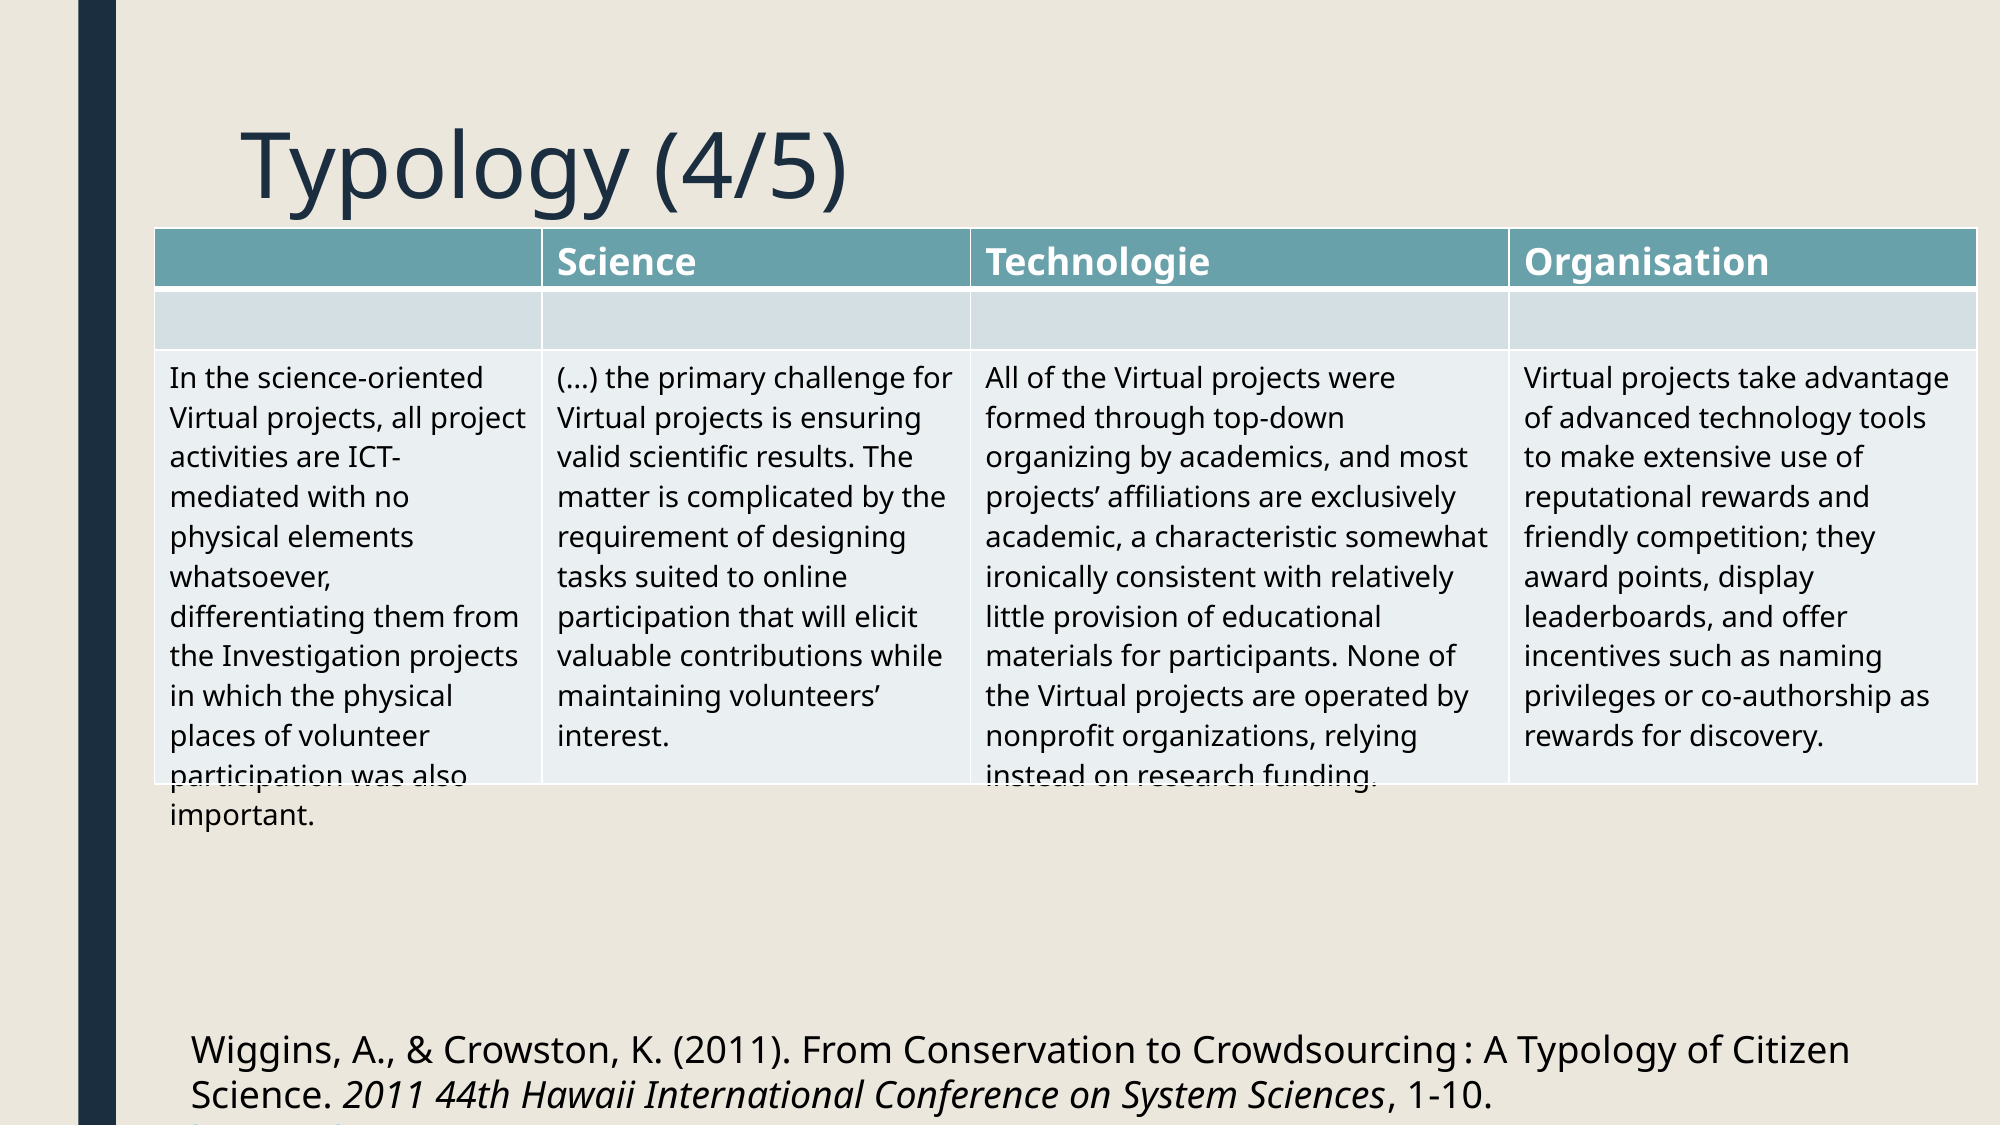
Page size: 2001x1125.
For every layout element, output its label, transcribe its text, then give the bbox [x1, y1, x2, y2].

table_header [155, 229, 541, 286]
text_box Wiggins, A., & Crowston, K. (2011). From Conservation to Crowdsourcing : A Typology of Citizen Science. 2011 44th Hawaii International Conference on System Sciences, 1‑10. https://doi.org/10.1109/HICSS.2011.207 [176, 1018, 1929, 1125]
table_cell [1510, 292, 1976, 349]
table_cell Virtual projects take advantage of advanced technology tools to make extensive use of reputational rewards and friendly competition; they award points, display leaderboards, and offer incentives such as naming privileges or co-authorship as rewards for discovery. [1510, 351, 1976, 783]
table_cell (…) the primary challenge for Virtual projects is ensuring valid scientific results. The matter is complicated by the requirement of designing tasks suited to online participation that will elicit valuable contributions while maintaining volunteers’ interest. [543, 351, 970, 783]
table_cell In the science-oriented Virtual projects, all project activities are ICT-mediated with no physical elements whatsoever, differentiating them from the Investigation projects in which the physical places of volunteer participation was also important. [155, 351, 541, 783]
table_header Technologie [971, 229, 1508, 286]
title Typology (4/5) [225, 112, 1800, 227]
table_header Organisation [1510, 229, 1976, 286]
table_header Science [543, 229, 970, 286]
table_cell [543, 292, 970, 349]
table_cell All of the Virtual projects were formed through top-down organizing by academics, and most projects’ affiliations are exclusively academic, a characteristic somewhat ironically consistent with relatively little provision of educational materials for participants. None of the Virtual projects are operated by nonprofit organizations, relying instead on research funding. [971, 351, 1508, 783]
table_cell [971, 292, 1508, 349]
table_cell [155, 292, 541, 349]
